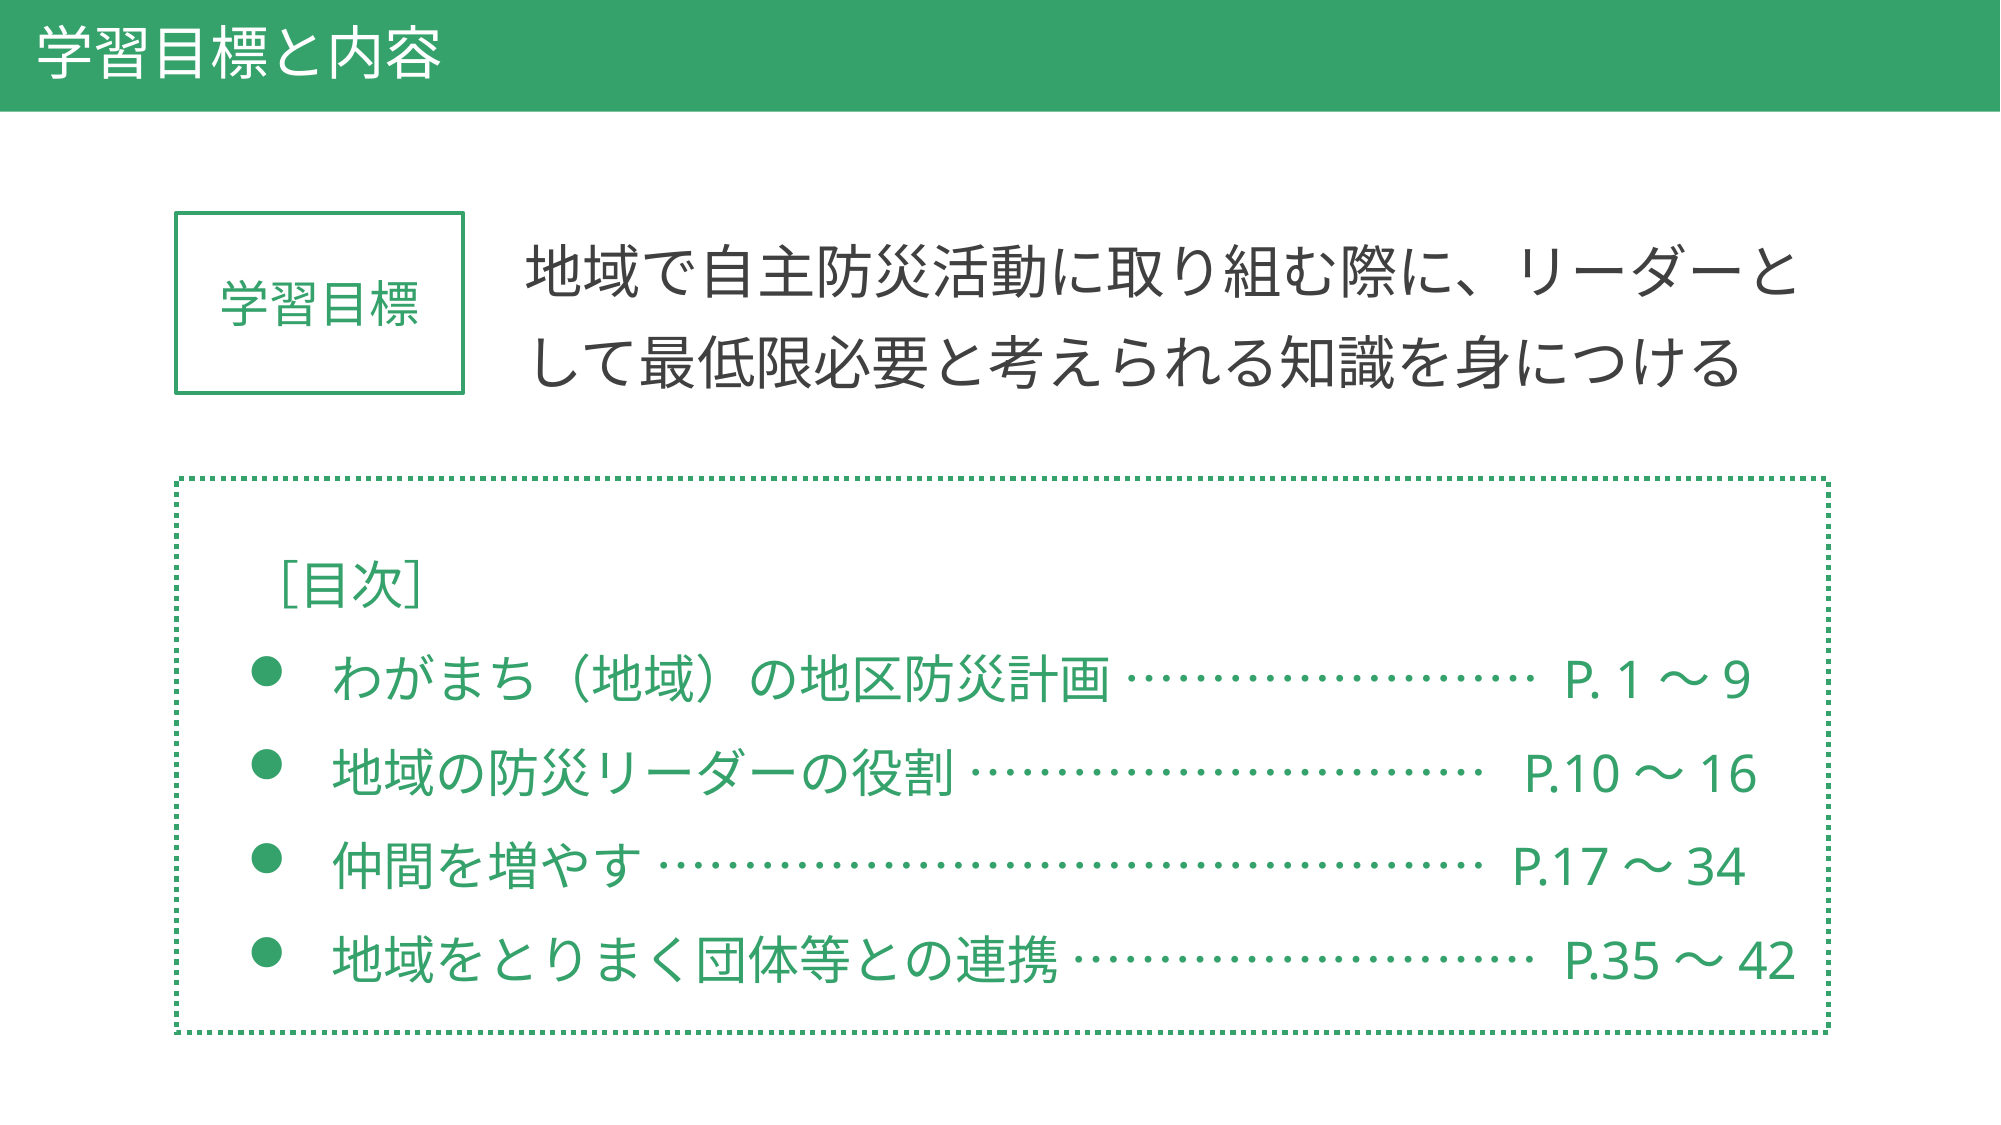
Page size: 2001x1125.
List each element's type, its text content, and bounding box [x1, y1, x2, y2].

list 学習目標 [176, 212, 464, 393]
text_box ［目次］ わがまち（地域）の地区防災計画 …………………… P. 1～9 地域の防災リーダーの役割 ………………………… P.10～16 仲間を増やす ………………………………………… P.17～34 地域をとりまく団体等との連携 ……………………… P.35～42 [175, 478, 1829, 1033]
title 学習目標と内容 [0, 0, 2000, 112]
text_box 地域で自主防災活動に取り組む際に、リーダーとして最低限必要と考えられる知識を身につける [509, 206, 1829, 404]
